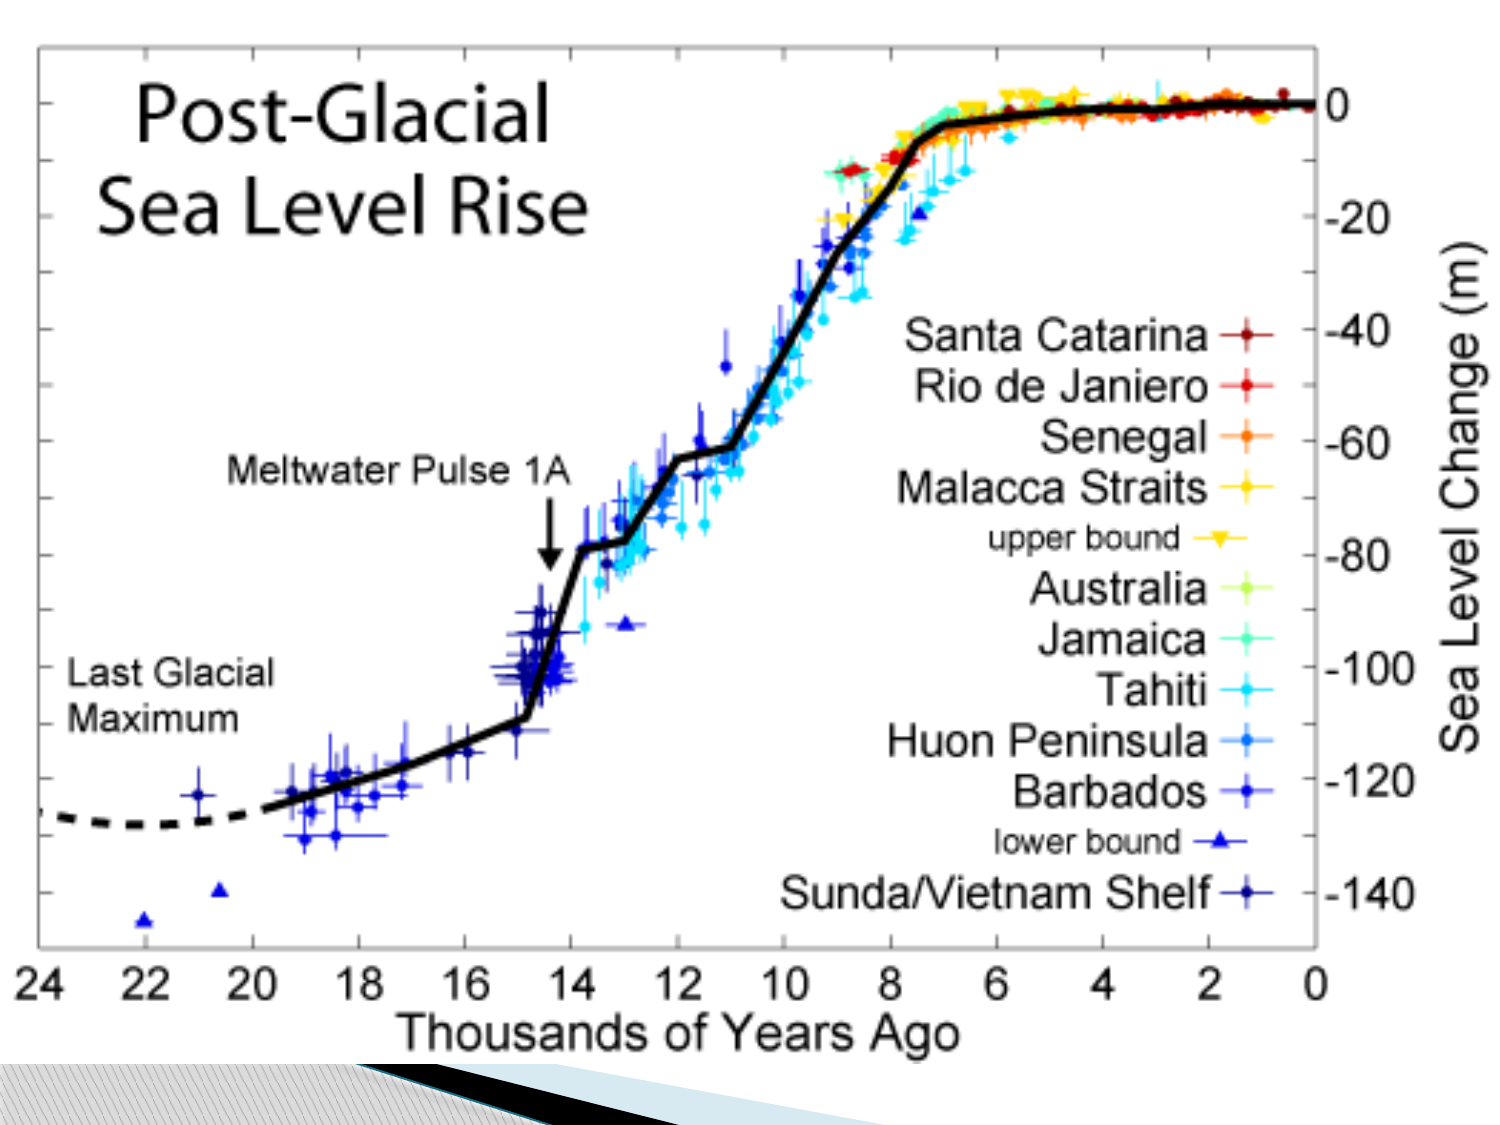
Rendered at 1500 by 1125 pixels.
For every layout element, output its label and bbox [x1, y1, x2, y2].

list [0, 37, 1500, 1065]
